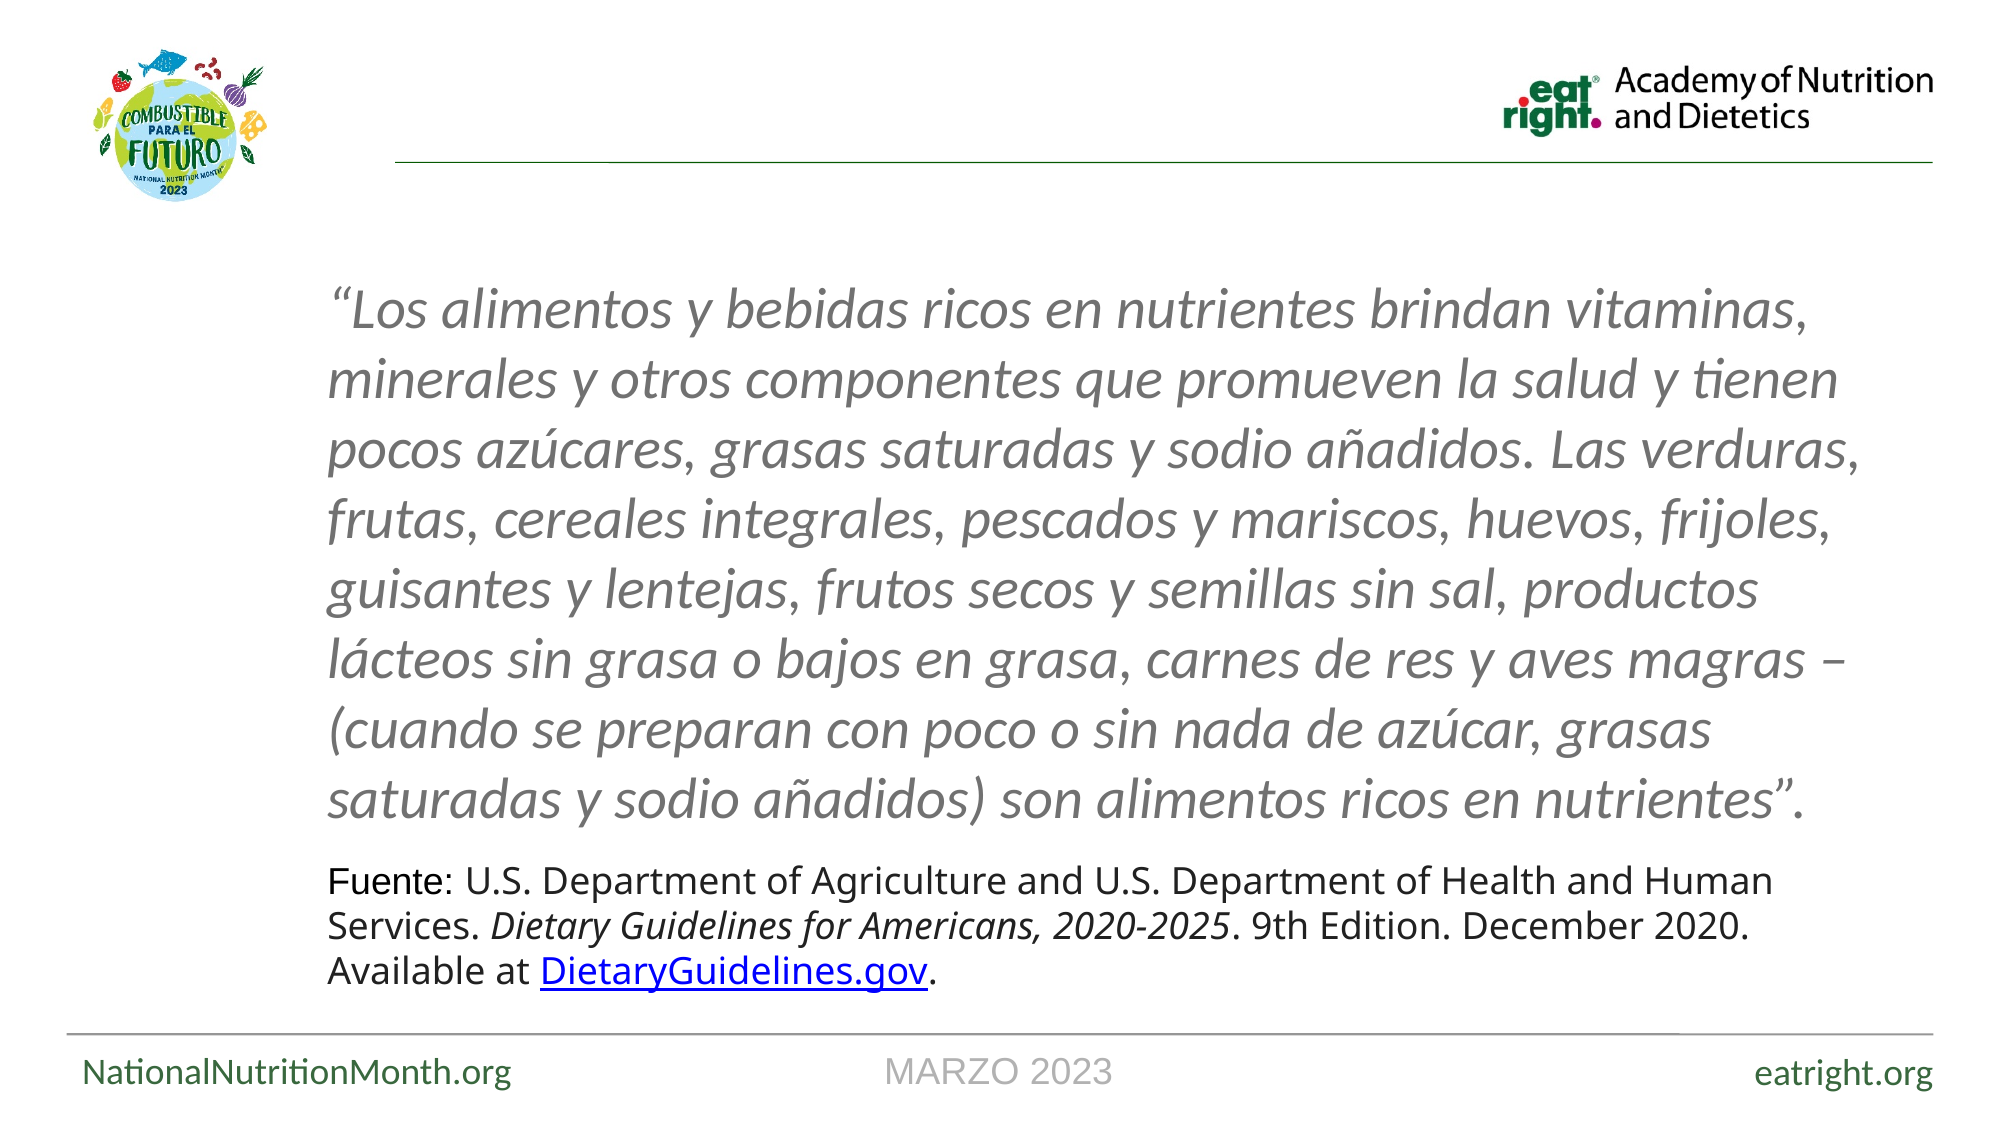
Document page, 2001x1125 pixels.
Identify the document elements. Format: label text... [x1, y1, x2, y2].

text_box “Los alimentos y bebidas ricos en nutrientes brindan vitaminas, minerales y otros componentes que promueven la salud y tienen pocos azúcares, grasas saturadas y sodio añadidos. Las verduras, frutas, cereales integrales, pescados y mariscos, huevos, frijoles, guisantes y lentejas, frutos secos y semillas sin sal, productos lácteos sin grasa o bajos en grasa, carnes de res y aves magras –(cuando se preparan con poco o sin nada de azúcar, grasas saturadas y sodio añadidos) son alimentos ricos en nutrientes”. [312, 262, 1900, 837]
picture [87, 36, 267, 213]
text_box Fuente: U.S. Department of Agriculture and U.S. Department of Health and Human Services. Dietary Guidelines for Americans, 2020-2025. 9th Edition. December 2020. Available at DietaryGuidelines.gov. [312, 849, 1900, 1051]
picture [1501, 62, 1934, 138]
